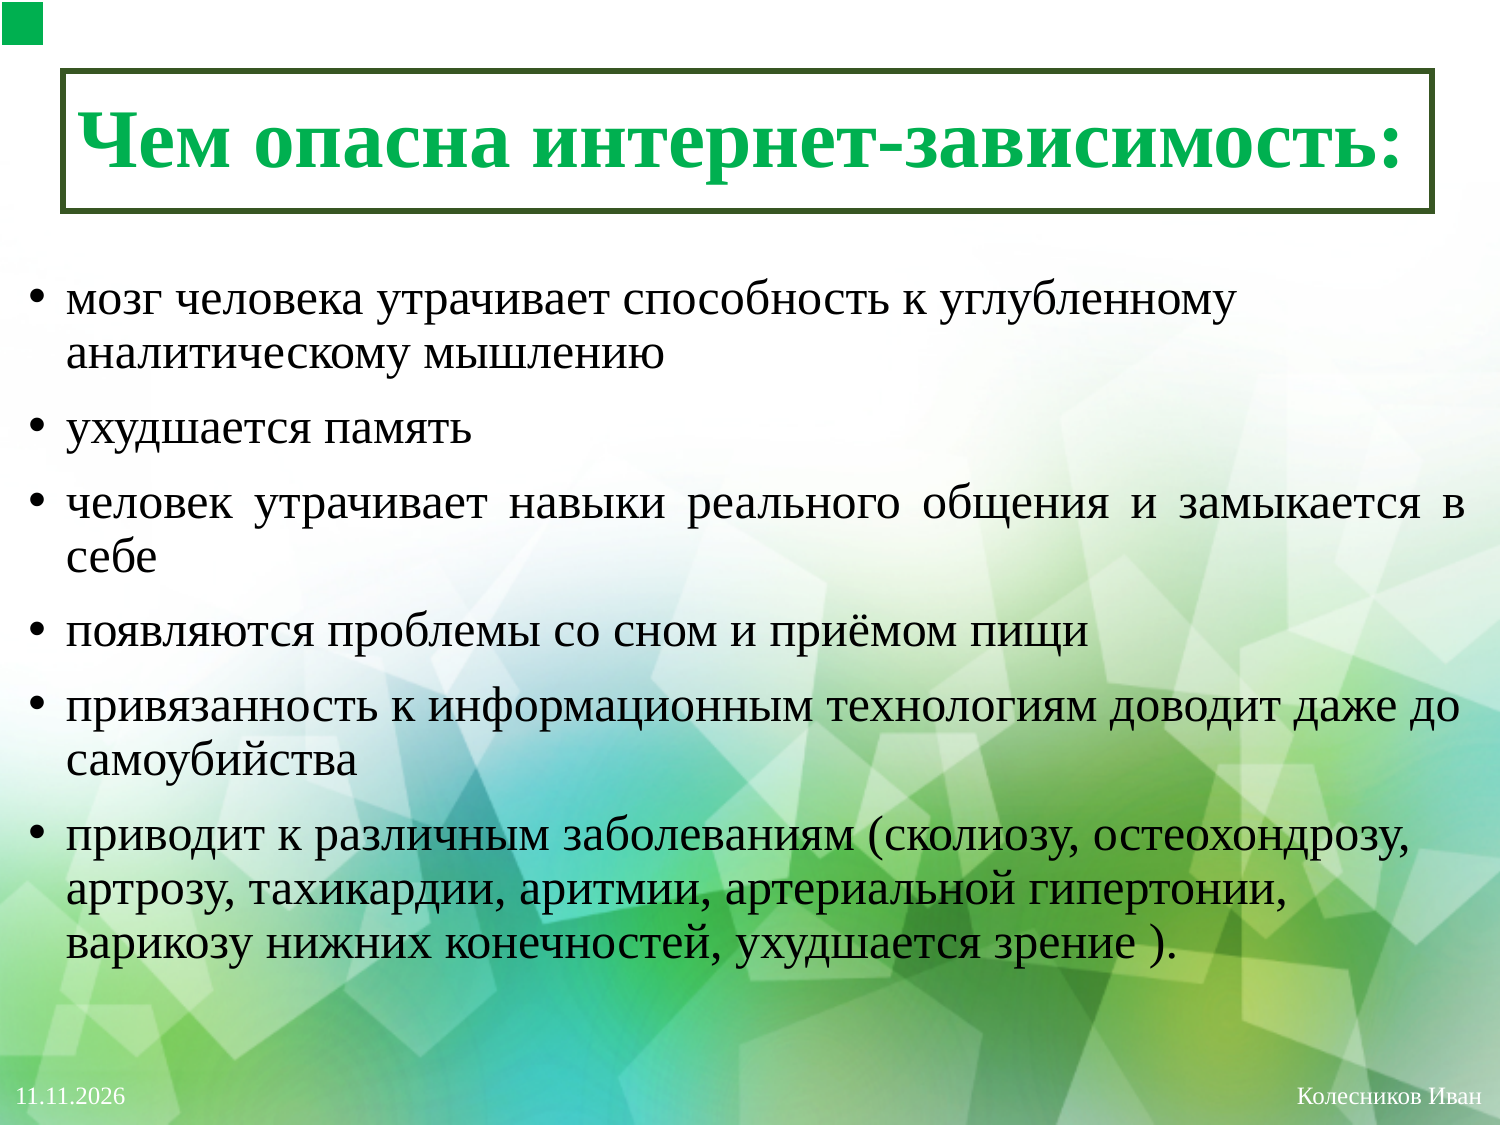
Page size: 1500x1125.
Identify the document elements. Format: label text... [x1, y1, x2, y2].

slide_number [0, 1065, 338, 1125]
footer Колесников Иван [1275, 1065, 1500, 1125]
title Чем опасна интернет-зависимость: [62, 70, 1433, 212]
list мозг человека утрачивает способность к углубленному аналитическому мышлению ухудшается память человек утрачивает навыки реального общения и замыкается в себе появляются проблемы со сном и приёмом пищи привязанность к информационным технологиям доводит даже до самоубийства приводит к различным заболеваниям (сколиозу, остеохондрозу, артрозу, тахикардии, аритмии, артериальной гипертонии, варикозу нижних конечностей, ухудшается зрение ). [13, 263, 1482, 1059]
text_box [0, 0, 47, 48]
picture [0, 0, 1500, 1125]
